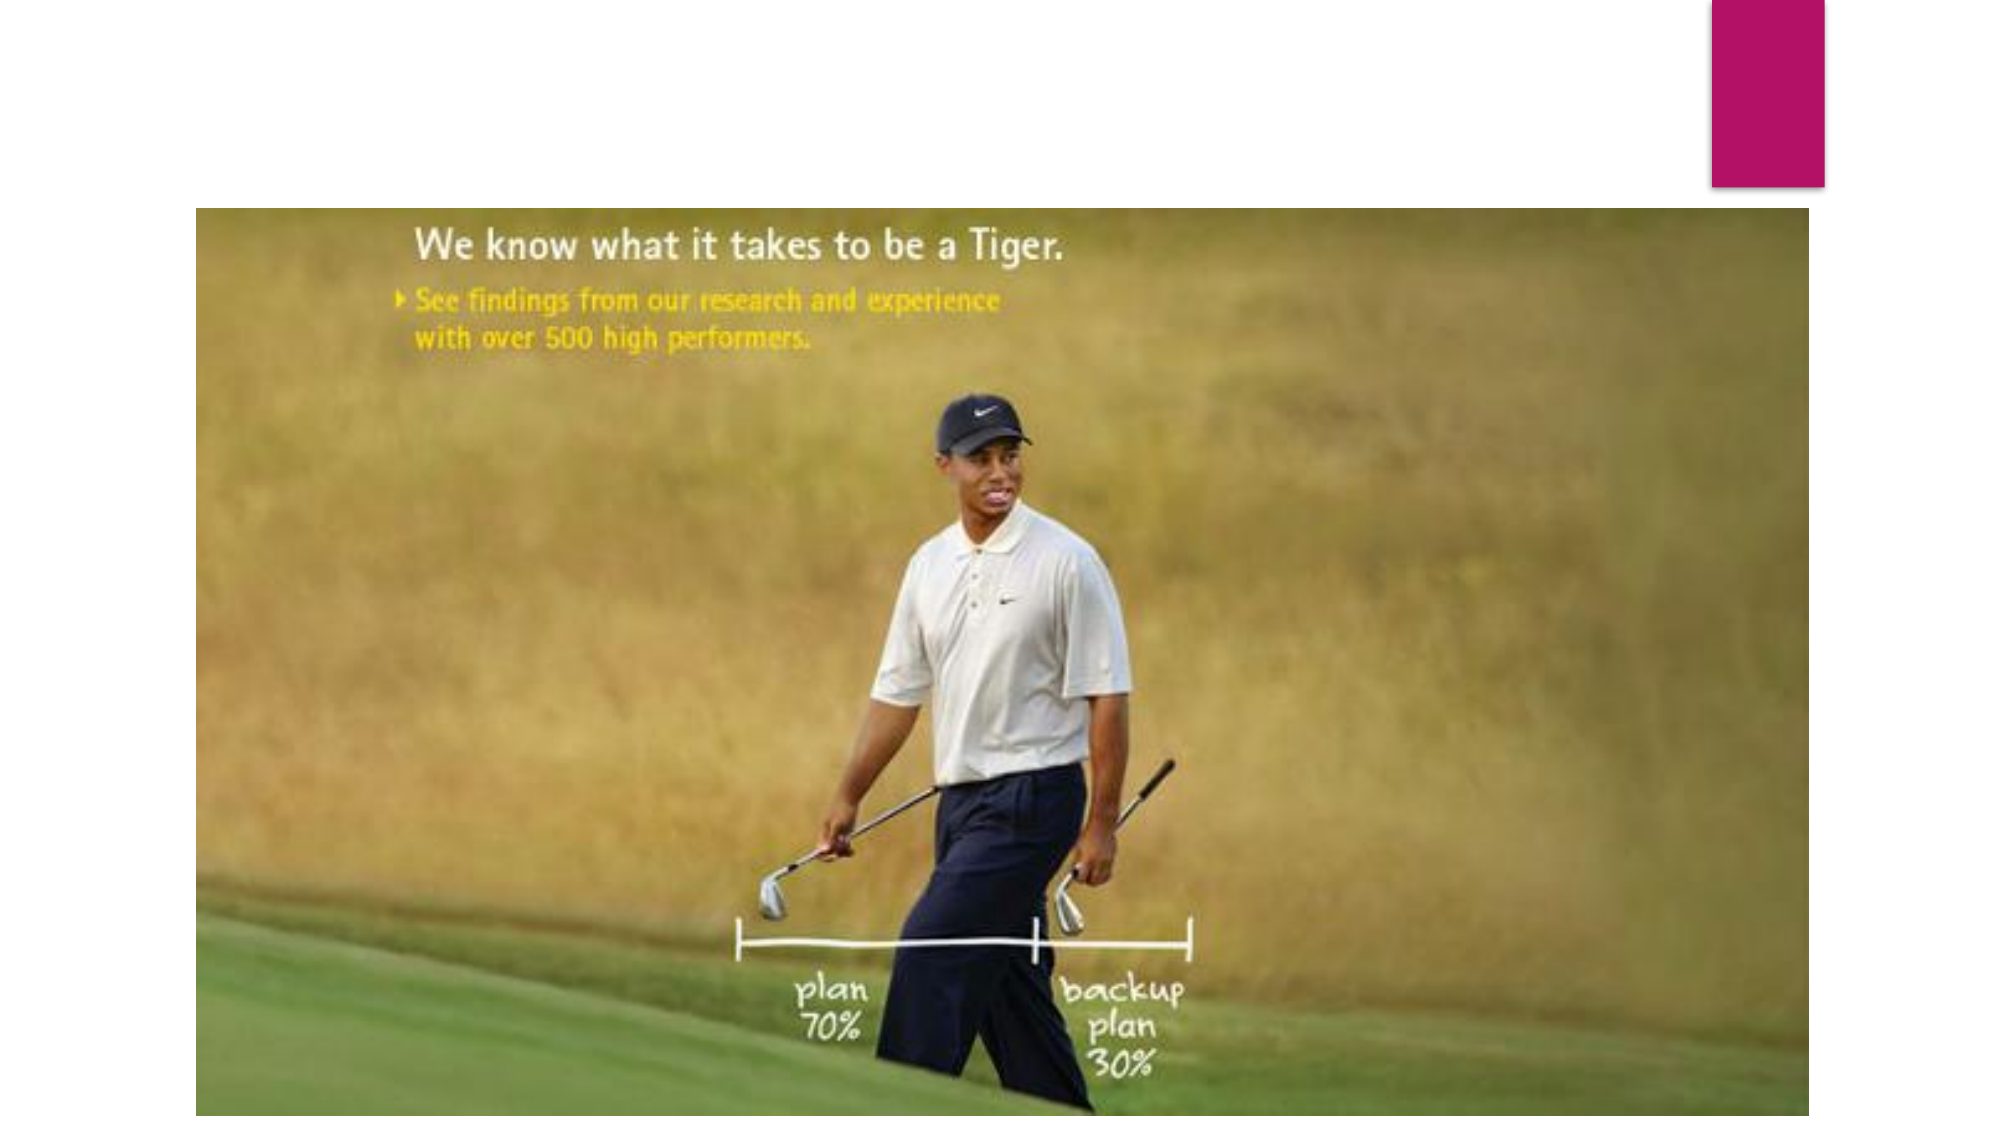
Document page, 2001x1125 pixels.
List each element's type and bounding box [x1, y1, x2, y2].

picture [196, 207, 1810, 1117]
